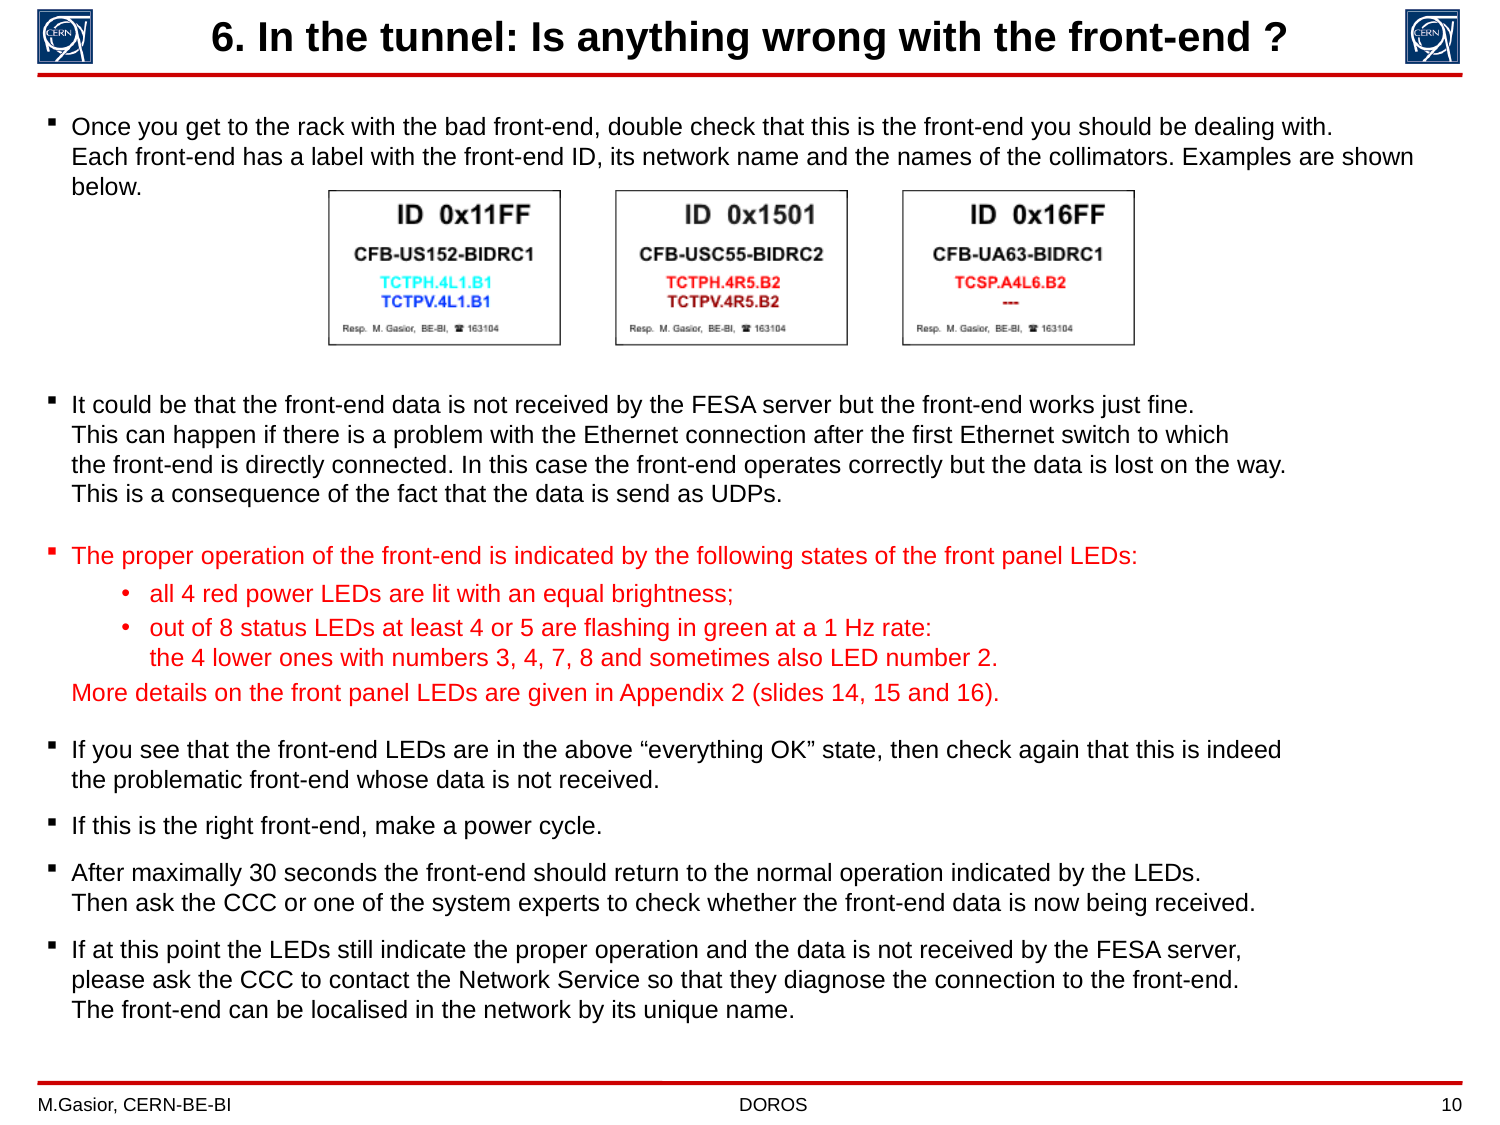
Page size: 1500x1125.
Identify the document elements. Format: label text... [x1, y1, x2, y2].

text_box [327, 190, 1135, 347]
text_box 6. In the tunnel: Is anything wrong with the front-end ? [107, 2, 1393, 69]
text_box Once you get to the rack with the bad front-end, double check that this is the front-end you should be dealing with. Each front-end has a label with the front-end ID, its network name and the names of the collimators. Examples are shown below. It could be that the front-end data is not received by the FESA server but the front-end works just fine. This can happen if there is a problem with the Ethernet connection after the first Ethernet switch to which the front-end is directly connected. In this case the front-end operates correctly but the data is lost on the way. This is a consequence of the fact that the data is send as UDPs. The proper operation of the front-end is indicated by the following states of the front panel LEDs: all 4 red power LEDs are lit with an equal brightness; out of 8 status LEDs at least 4 or 5 are flashing in green at a 1 Hz rate: the 4 lower ones with numbers 3, 4, 7, 8 and sometimes also LED number 2. More details on the front panel LEDs are given in Appendix 2 (slides 14, 15 and 16). If you see that the front-end LEDs are in the above “everything OK” state, then check again that this is indeed the problematic front-end whose data is not received. If this is the right front-end, make a power cycle. After maximally 30 seconds the front-end should return to the normal operation indicated by the LEDs. Then ask the CCC or one of the system experts to check whether the front-end data is now being received. If at this point the LEDs still indicate the proper operation and the data is not received by the FESA server, please ask the CCC to contact the Network Service so that they diagnose the connection to the front-end. The front-end can be localised in the network by its unique name. [31, 102, 1457, 947]
footer DOROS [189, 1091, 1358, 1117]
picture [1405, 9, 1460, 64]
slide_number 10 [1412, 1091, 1463, 1117]
picture [37, 9, 93, 64]
